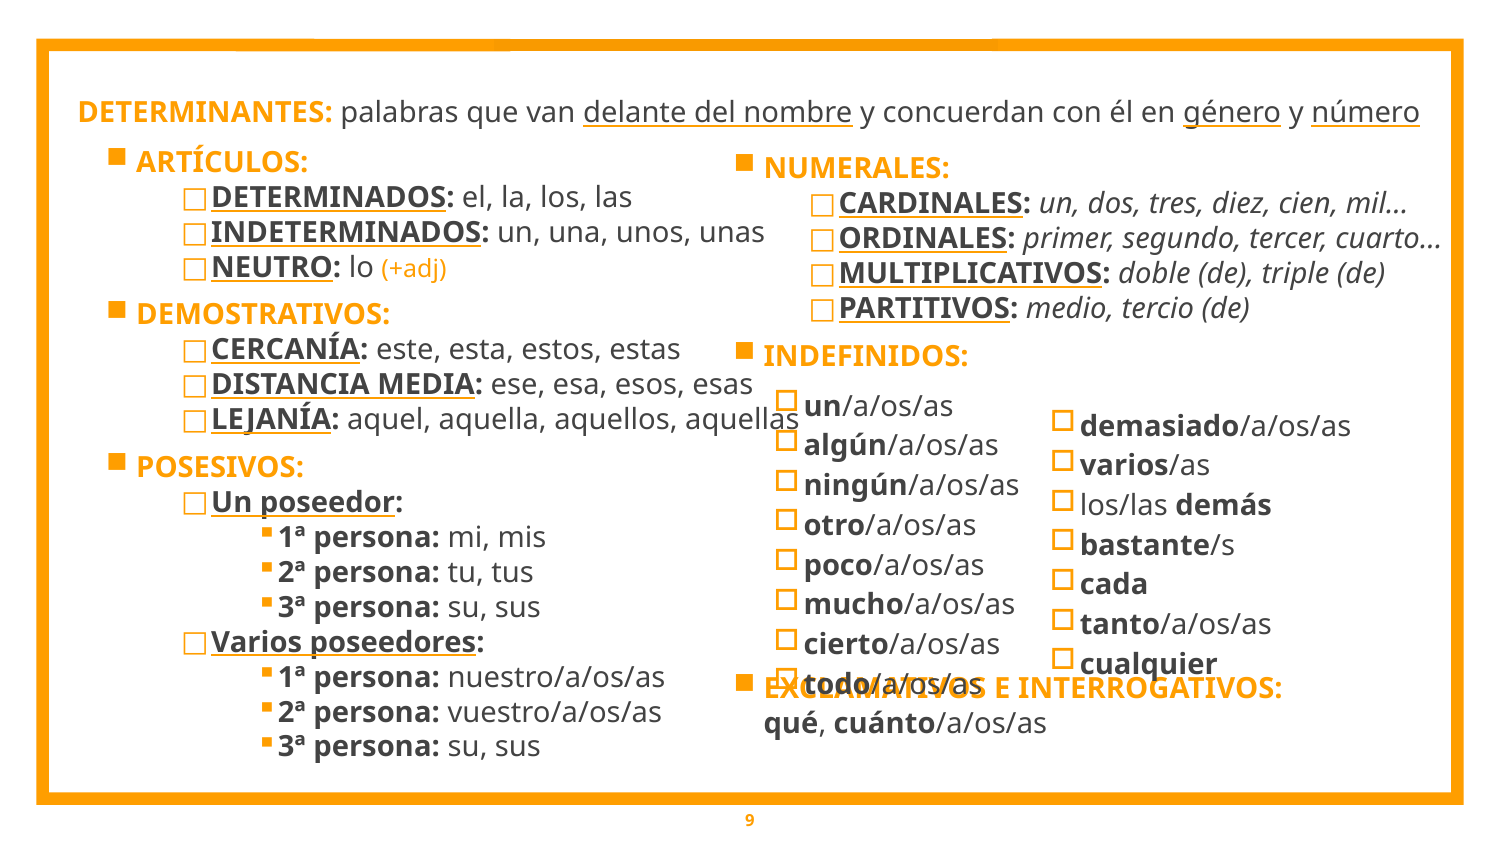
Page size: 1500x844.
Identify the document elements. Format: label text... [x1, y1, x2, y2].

table_header un/a/os/as algún/a/os/as ningún/a/os/as otro/a/os/as poco/a/os/as mucho/a/os/as cierto/a/os/as todo/a/os/as [759, 377, 1035, 710]
slide_number 9 [0, 798, 1500, 844]
text_box DETERMINANTES: palabras que van delante del nombre y concuerdan con él en género y número [77, 81, 1424, 141]
list ARTÍCULOS: DETERMINADOS: el, la, los, las INDETERMINADOS: un, una, unos, unas NEUTRO: lo (+adj) DEMOSTRATIVOS: CERCANÍA: este, esta, estos, estas DISTANCIA MEDIA: ese, esa, esos, esas LEJANÍA: aquel, aquella, aquellos, aquellas POSESIVOS: Un poseedor: 1ª persona: mi, mis 2ª persona: tu, tus 3ª persona: su, sus Varios poseedores: 1ª persona: nuestro/a/os/as 2ª persona: vuestro/a/os/as 3ª persona: su, sus [91, 141, 718, 787]
table_header demasiado/a/os/as varios/as los/las demás bastante/s cada tanto/a/os/as cualquier [1035, 377, 1430, 710]
text_box NUMERALES: CARDINALES: un, dos, tres, diez, cien, mil... ORDINALES: primer, segundo, tercer, cuarto... MULTIPLICATIVOS: doble (de), triple (de) PARTITIVOS: medio, tercio (de) INDEFINIDOS: EXCLAMATIVOS E INTERROGATIVOS: qué, cuánto/a/os/as [718, 134, 1498, 793]
